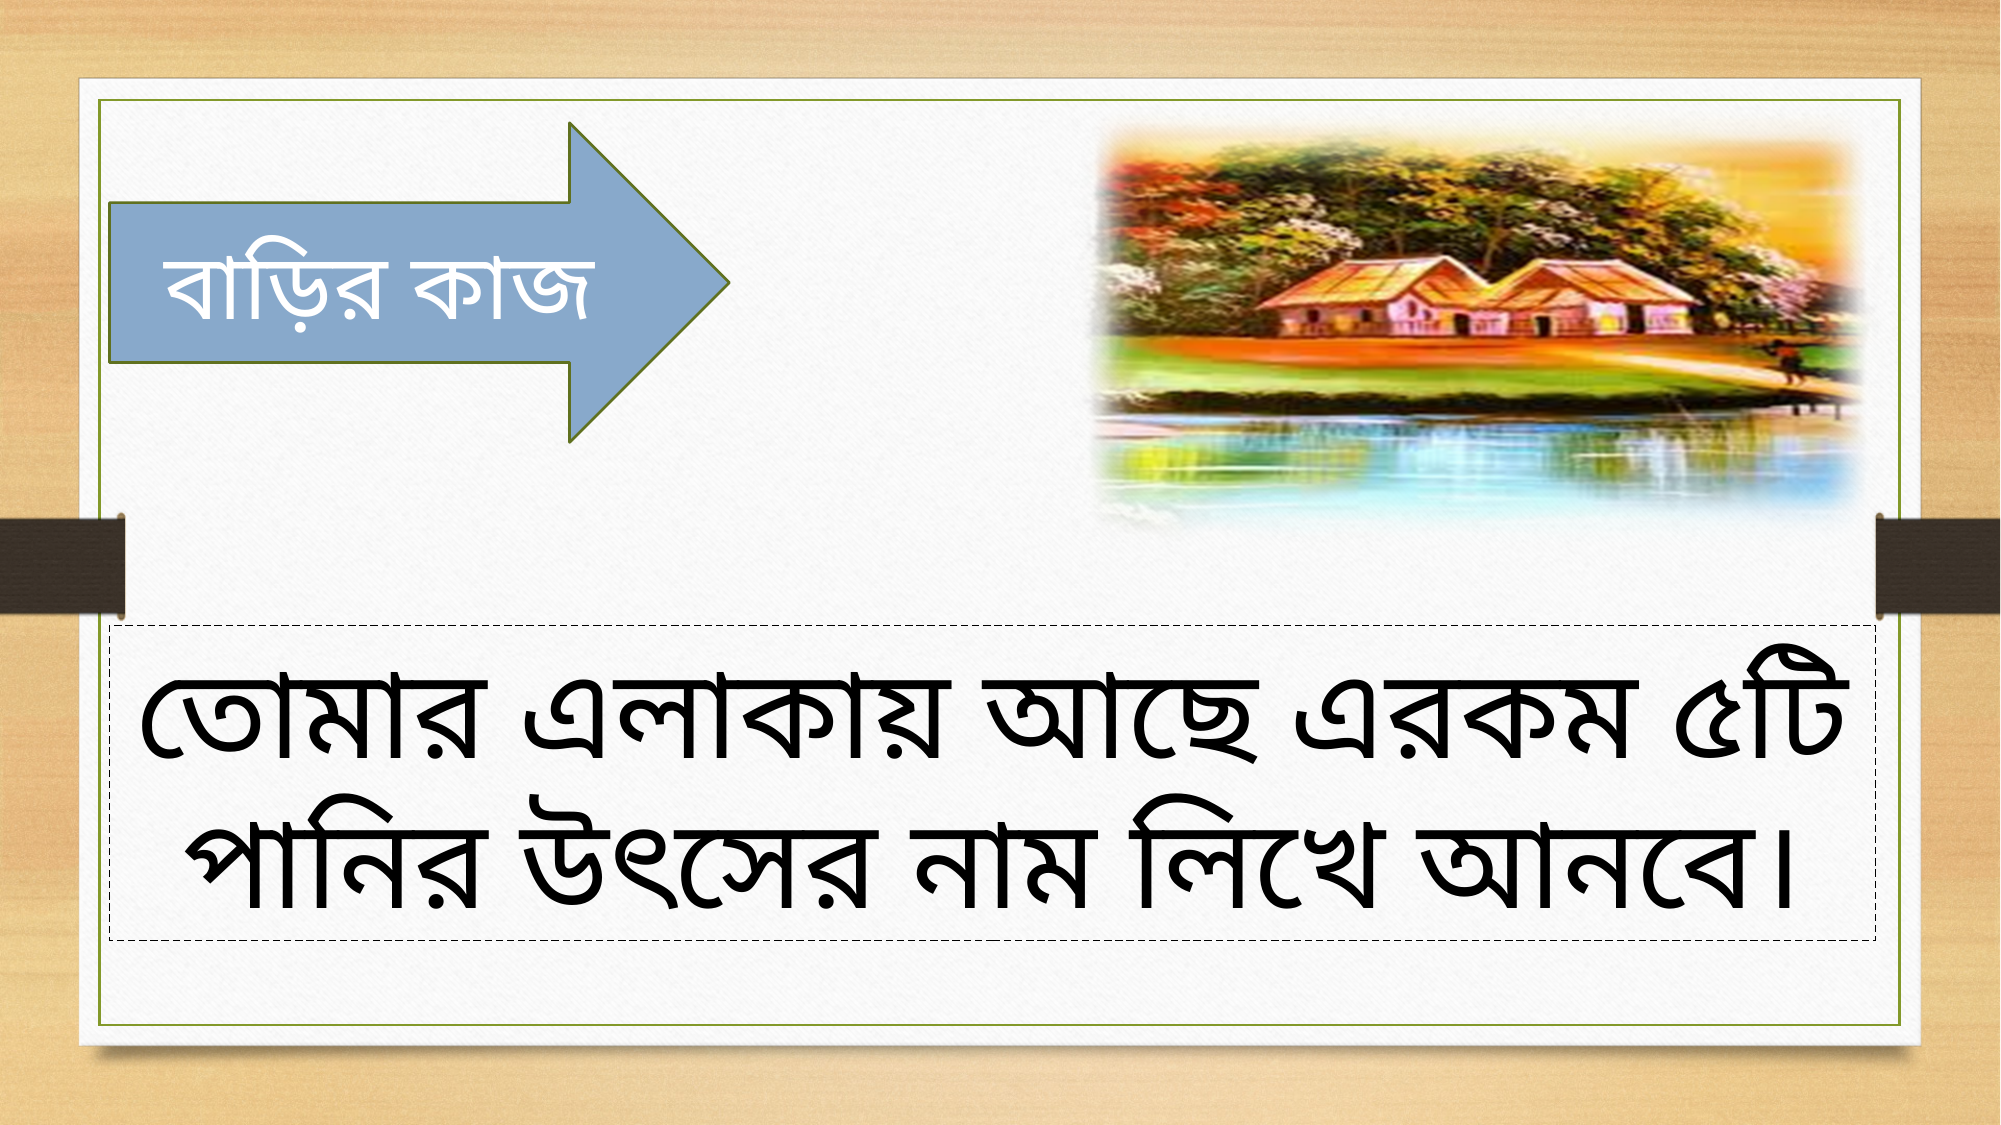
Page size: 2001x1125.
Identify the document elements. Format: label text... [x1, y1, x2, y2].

text_box বাড়ির কাজ [108, 121, 731, 444]
picture [0, 0, 2001, 1125]
text_box তোমার এলাকায় আছে এরকম ৫টি পানির উৎসের নাম লিখে আনবে। [109, 625, 1876, 941]
